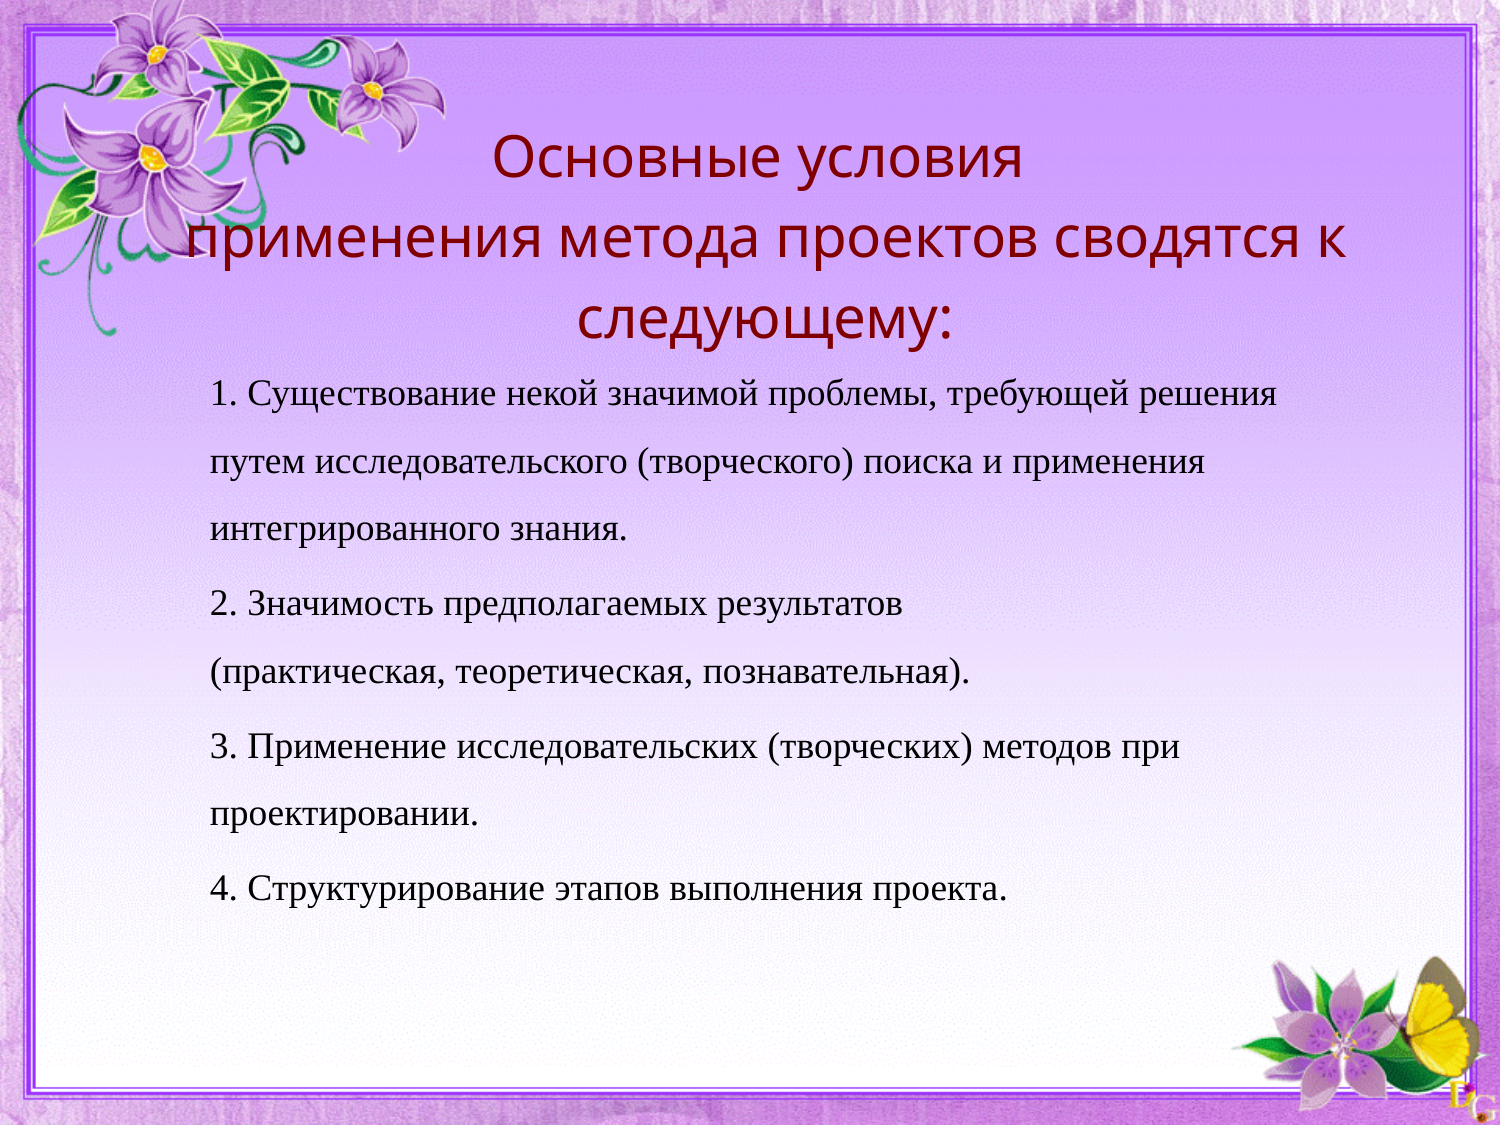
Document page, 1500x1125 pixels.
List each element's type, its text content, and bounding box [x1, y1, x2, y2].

picture [0, 0, 1500, 1125]
list 1. Существование некой значимой проблемы, требующей решения путем исследовательского (творческого) поиска и применения интегрированного знания. 2. Значимость предполагаемых результатов (практическая, теоретическая, познавательная). 3. Применение исследовательских (творческих) методов при проектировании. 4. Структурирование этапов выполнения проекта. [194, 338, 1388, 1005]
title Основные условия применения метода проектов сводятся к следующему: [76, 90, 1427, 278]
